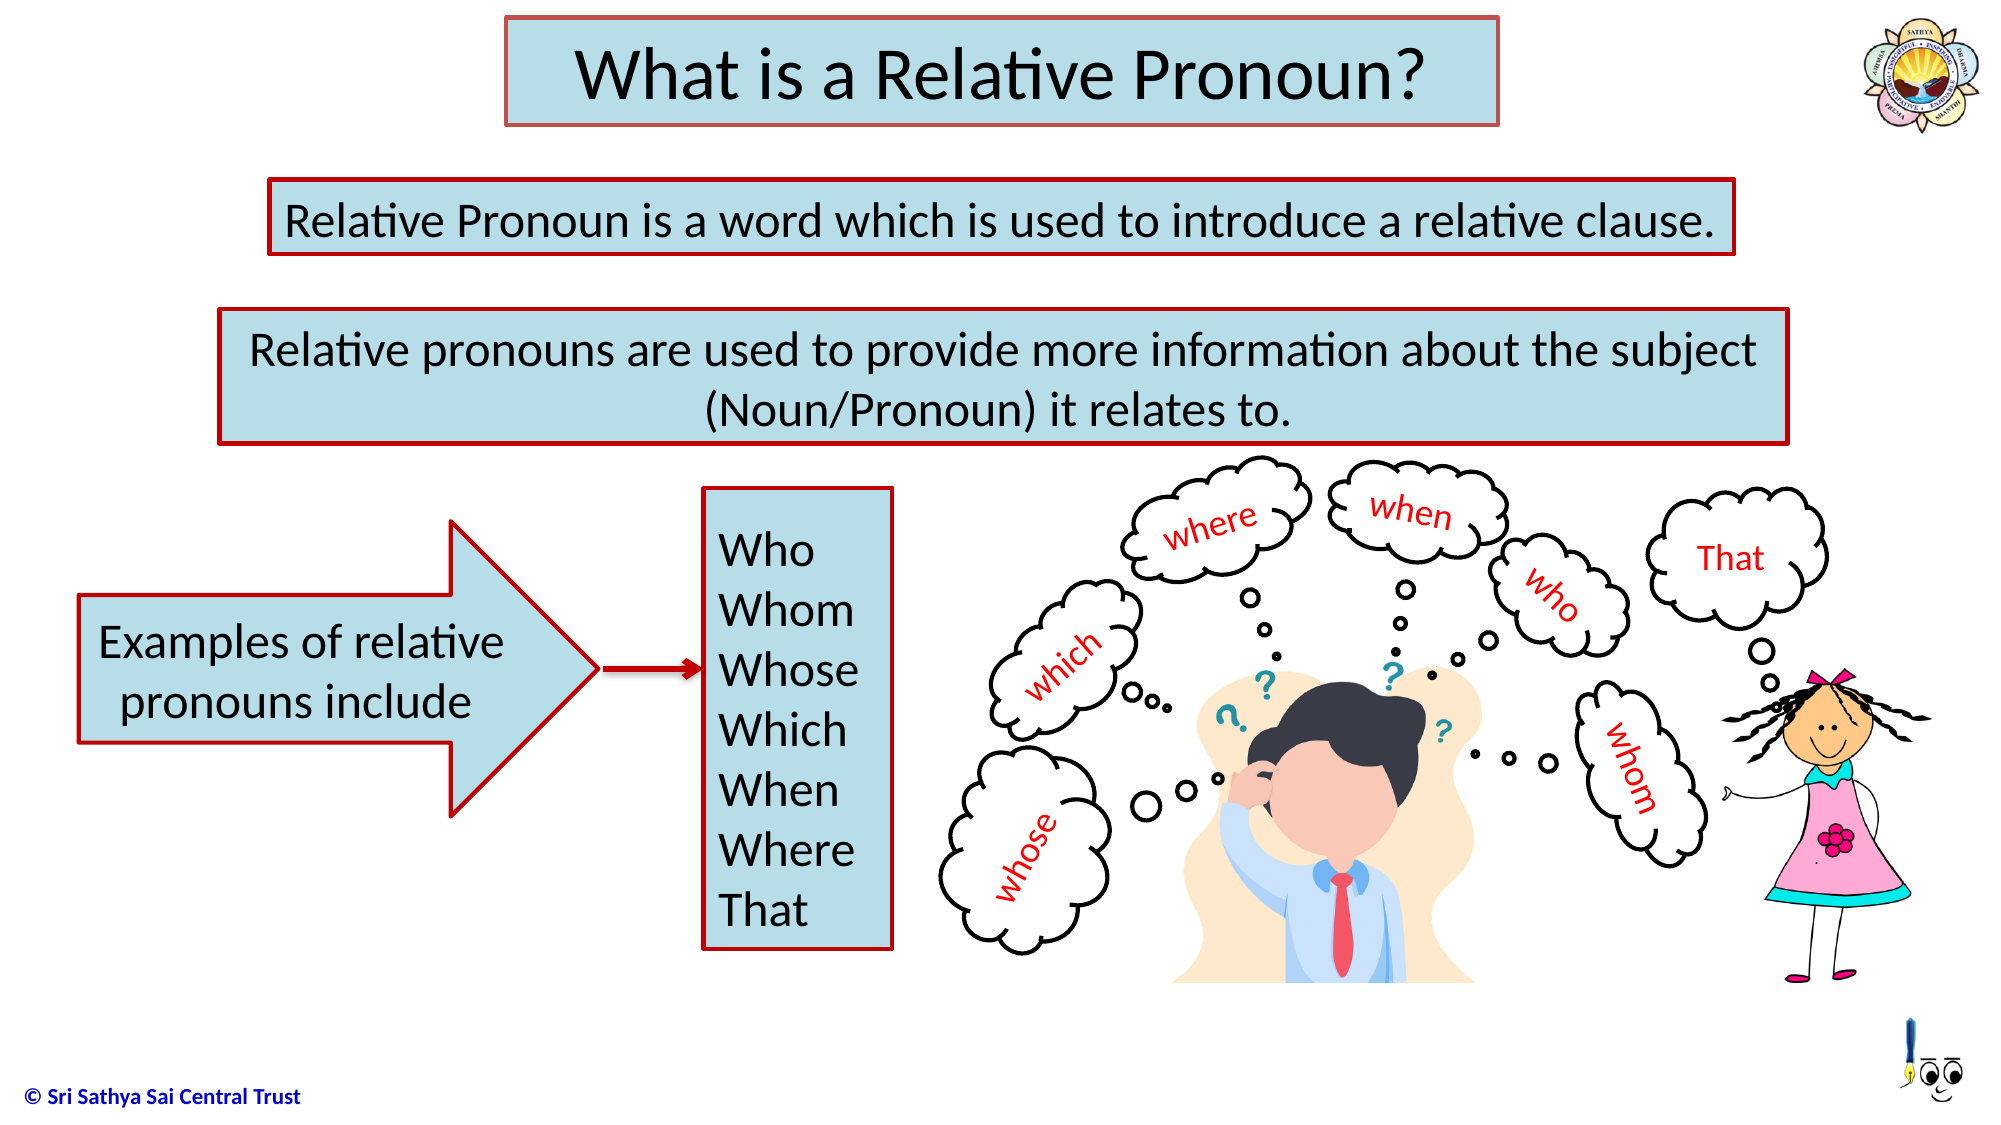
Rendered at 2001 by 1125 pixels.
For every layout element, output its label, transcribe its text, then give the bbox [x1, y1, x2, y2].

text_box That [1747, 637, 1776, 665]
picture [1859, 15, 1982, 134]
text_box whose [1130, 790, 1163, 823]
title What is a Relative Pronoun? [504, 15, 1500, 127]
text_box whom [1574, 680, 1709, 869]
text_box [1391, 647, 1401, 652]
text_box who [1487, 532, 1631, 658]
text_box whom [1501, 750, 1517, 766]
text_box Relative Pronoun is a word which is used to introduce a relative clause. [267, 177, 1736, 256]
text_box when [1392, 615, 1408, 632]
text_box which [988, 579, 1144, 742]
picture [1855, 994, 1974, 1113]
text_box whose [938, 745, 1112, 956]
text_box where [1120, 455, 1313, 585]
text_box who [1478, 630, 1499, 651]
text_box which [1144, 693, 1161, 710]
text_box where [1239, 587, 1261, 609]
text_box where [1256, 622, 1273, 638]
picture [1720, 668, 1933, 983]
text_box Examples of relative pronouns include [76, 519, 600, 819]
text_box Who Whom Whose Which When Where That [701, 486, 894, 951]
picture [1169, 654, 1482, 983]
text_box when [1327, 459, 1510, 565]
text_box whom [1538, 753, 1559, 774]
text_box Relative pronouns are used to provide more information about the subject (Noun/Pronoun) it relates to. [217, 307, 1790, 446]
text_box That [1645, 486, 1830, 632]
text_box when [1395, 579, 1417, 601]
